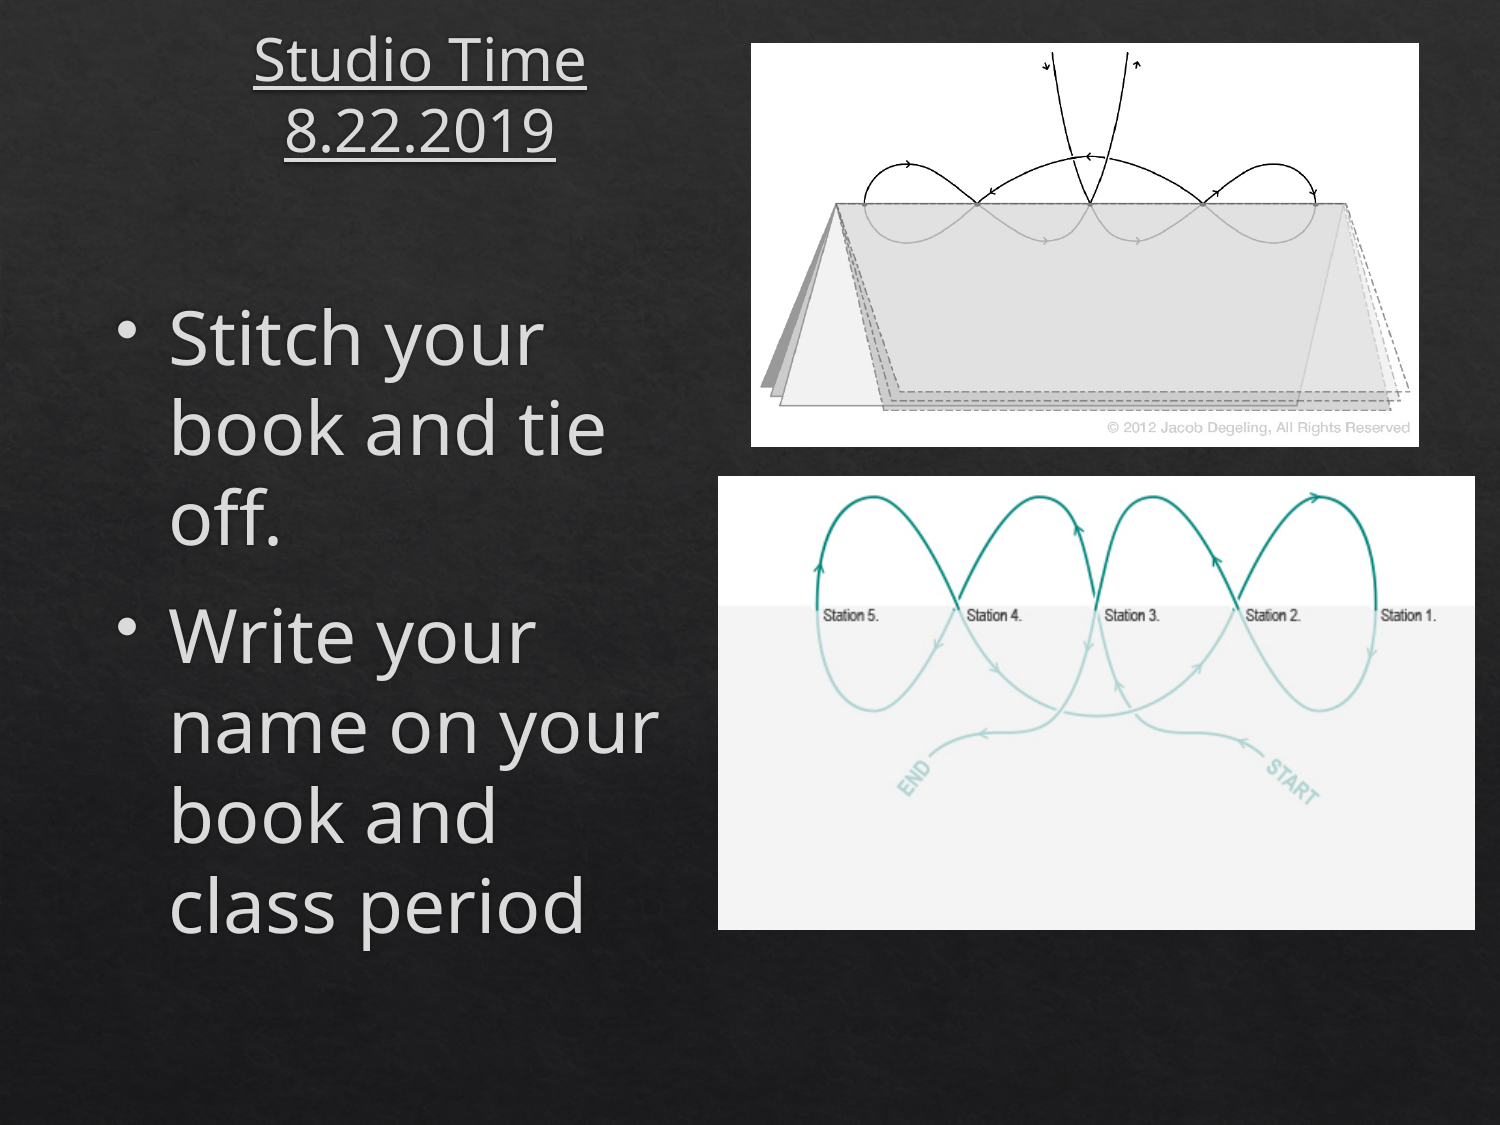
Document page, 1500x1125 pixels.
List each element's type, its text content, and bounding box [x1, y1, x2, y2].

list Stitch your book and tie off. Write your name on your book and class period [97, 283, 688, 691]
picture [718, 475, 1475, 930]
title Studio Time 8.22.2019 [0, 13, 1058, 173]
picture [751, 43, 1419, 447]
